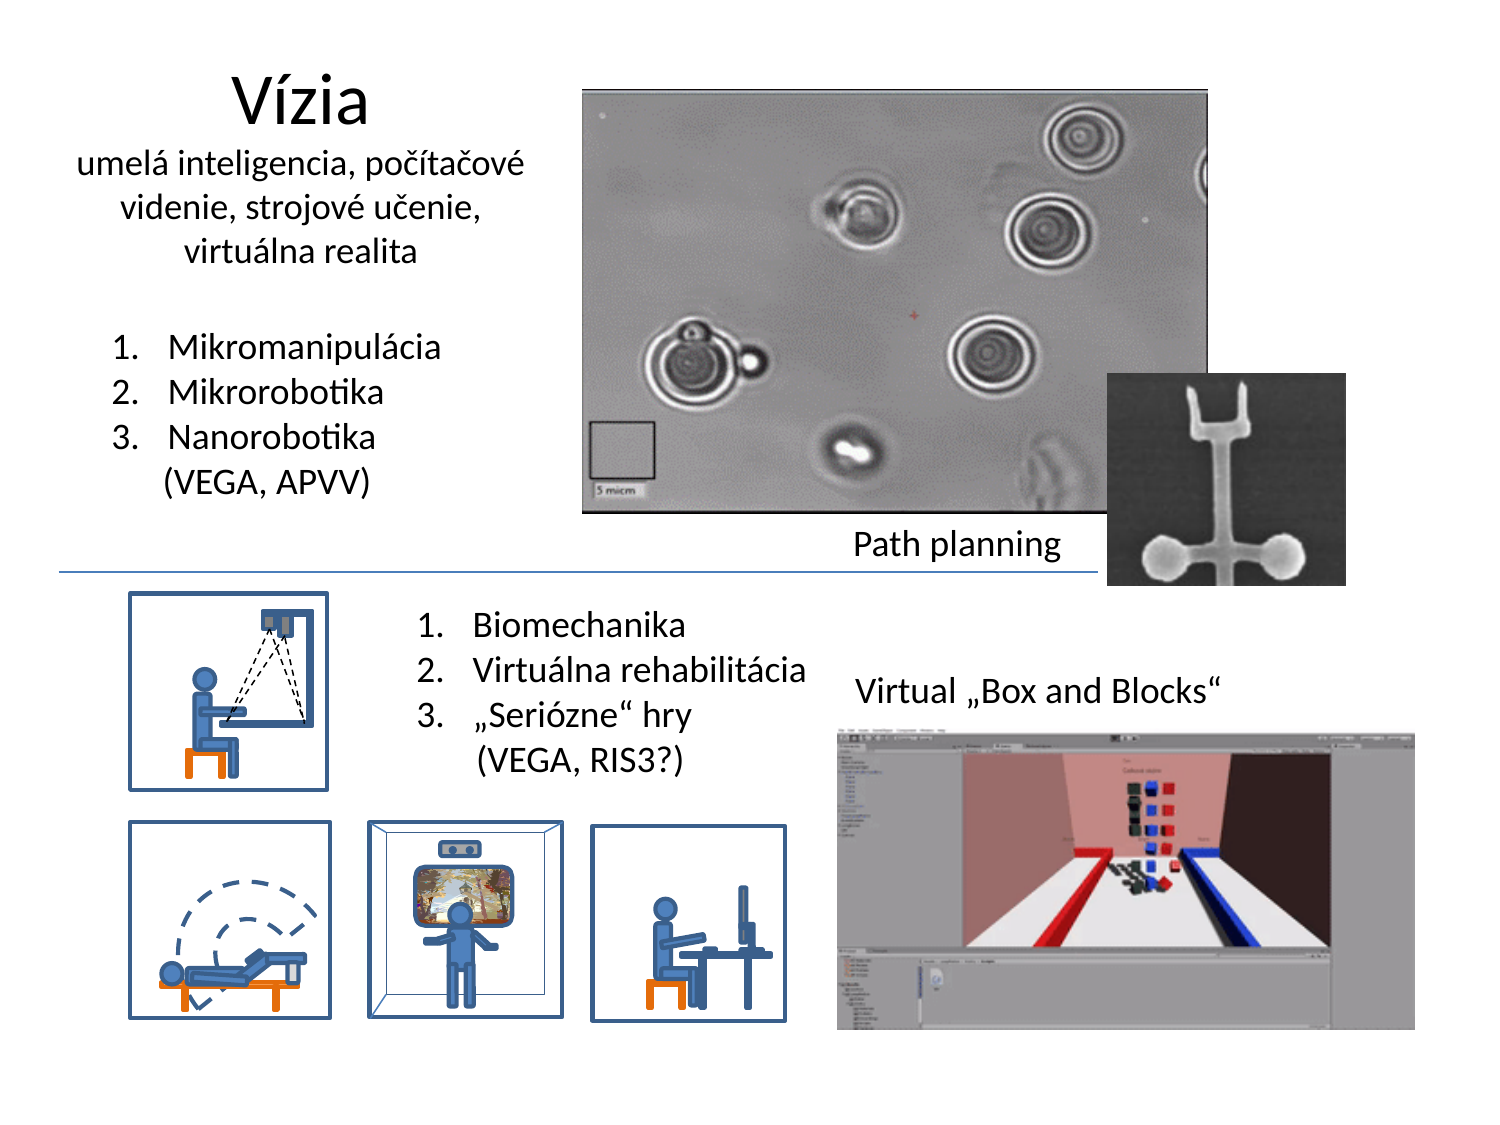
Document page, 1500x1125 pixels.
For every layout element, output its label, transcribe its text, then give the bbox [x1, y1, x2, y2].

picture [582, 89, 1346, 587]
text_box Virtual „Box and Blocks“ [840, 658, 1238, 718]
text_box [129, 593, 328, 791]
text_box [592, 825, 786, 1021]
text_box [369, 822, 563, 1019]
text_box Path planning [838, 521, 1093, 571]
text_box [129, 822, 332, 1047]
text_box Biomechanika Virtuálna rehabilitácia „Seriózne“ hry (VEGA, RIS3?) [401, 592, 839, 788]
picture [837, 728, 1416, 1030]
text_box Vízia umelá inteligencia, počítačové videnie, strojové učenie, virtuálna realita [41, 42, 561, 279]
text_box Mikromanipulácia Mikrorobotika Nanorobotika (VEGA, APVV) [96, 314, 472, 510]
